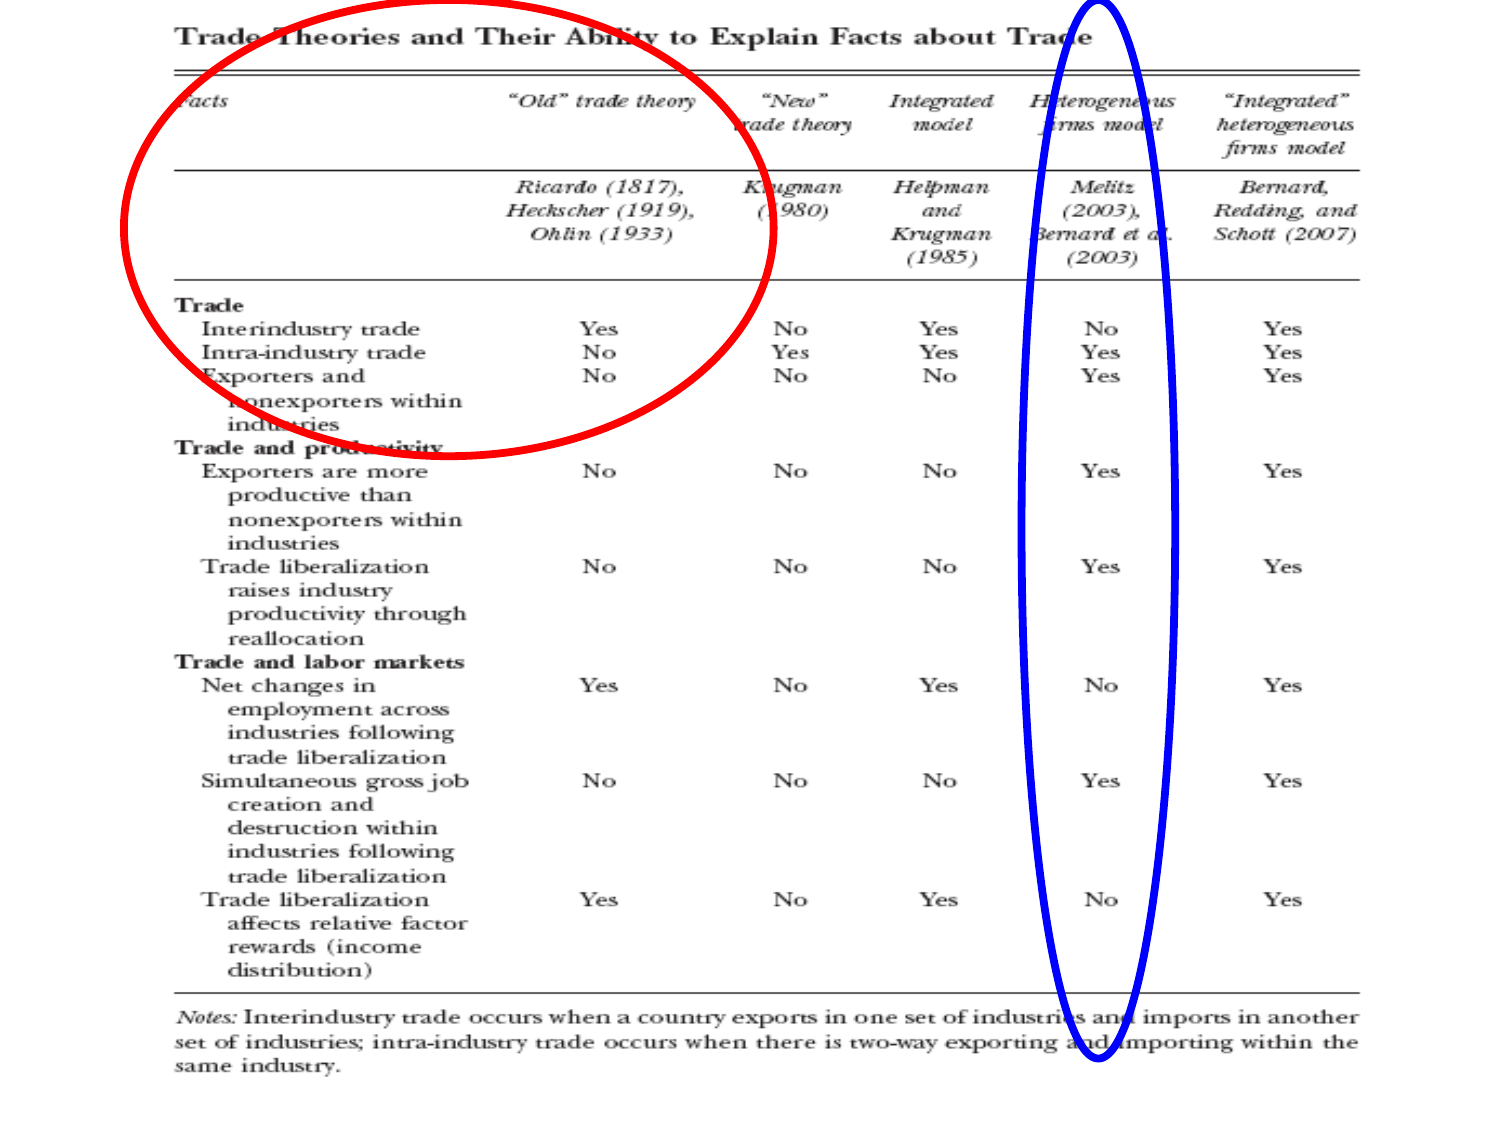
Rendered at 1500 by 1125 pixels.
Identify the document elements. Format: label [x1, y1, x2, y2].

text_box [1076, 0, 1120, 21]
text_box [312, 0, 586, 21]
picture [111, 23, 1448, 1102]
